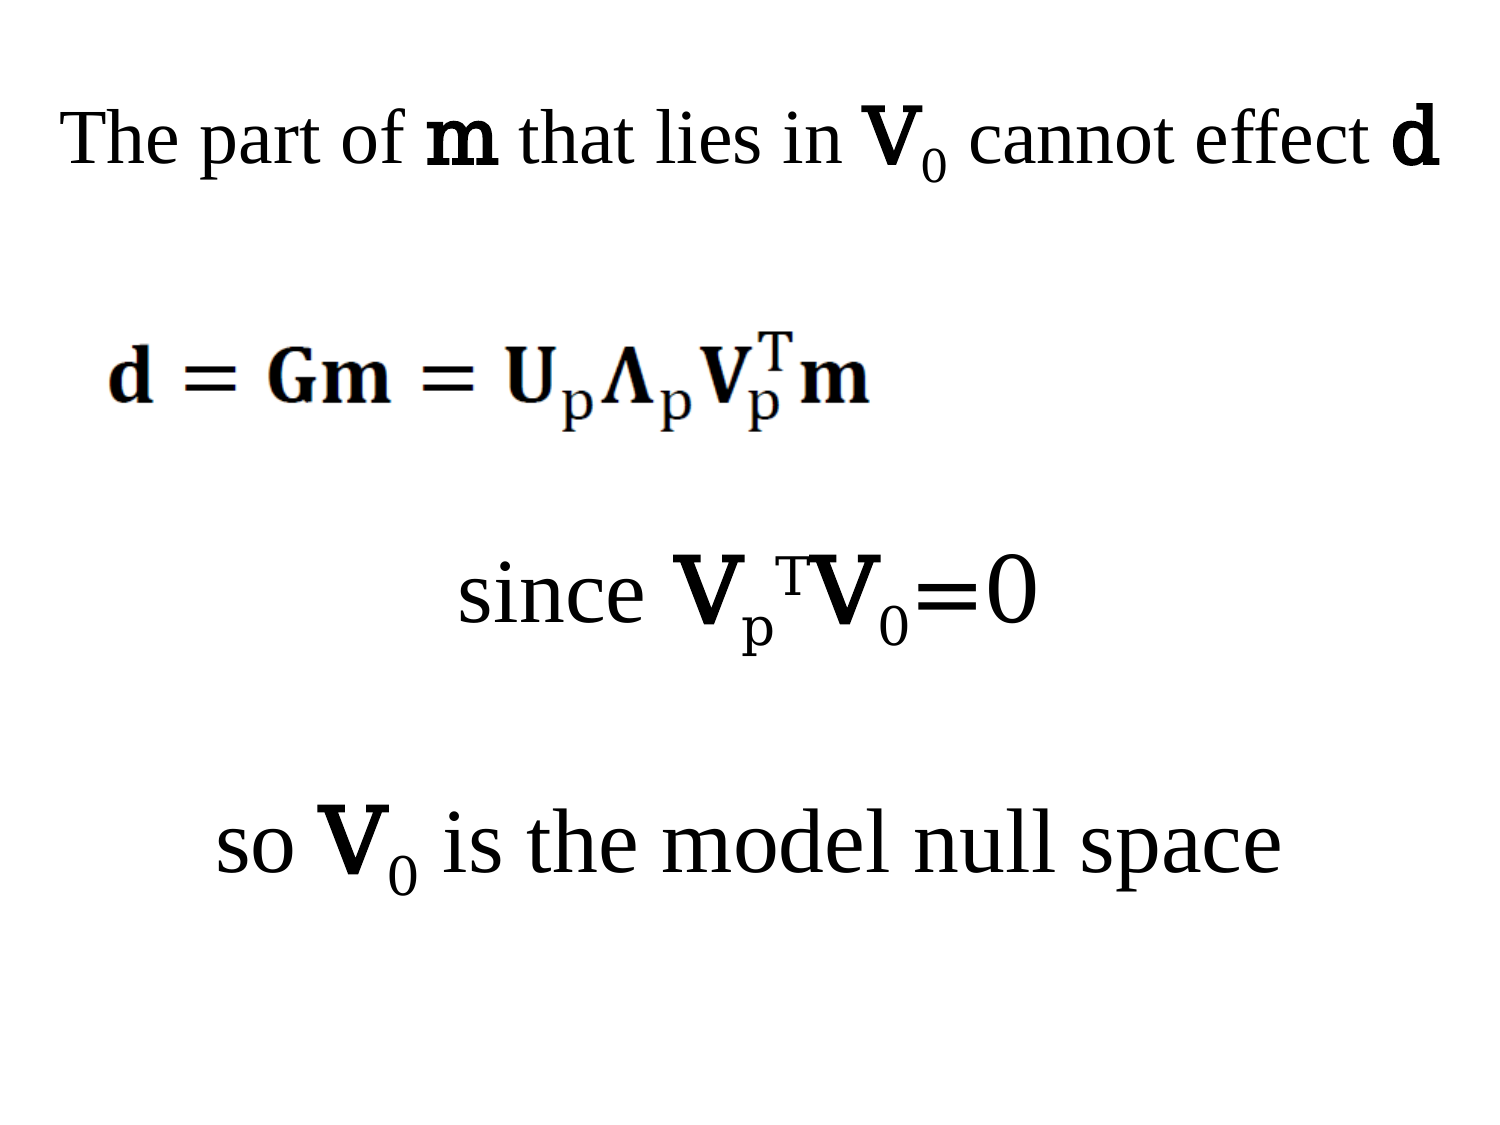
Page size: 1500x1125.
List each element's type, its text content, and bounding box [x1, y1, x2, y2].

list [74, 312, 879, 438]
text_box since VpTV0=0 [0, 500, 1500, 688]
text_box so V0 is the model null space [0, 750, 1500, 938]
title The part of m that lies in V0 cannot effect d [0, 45, 1500, 233]
